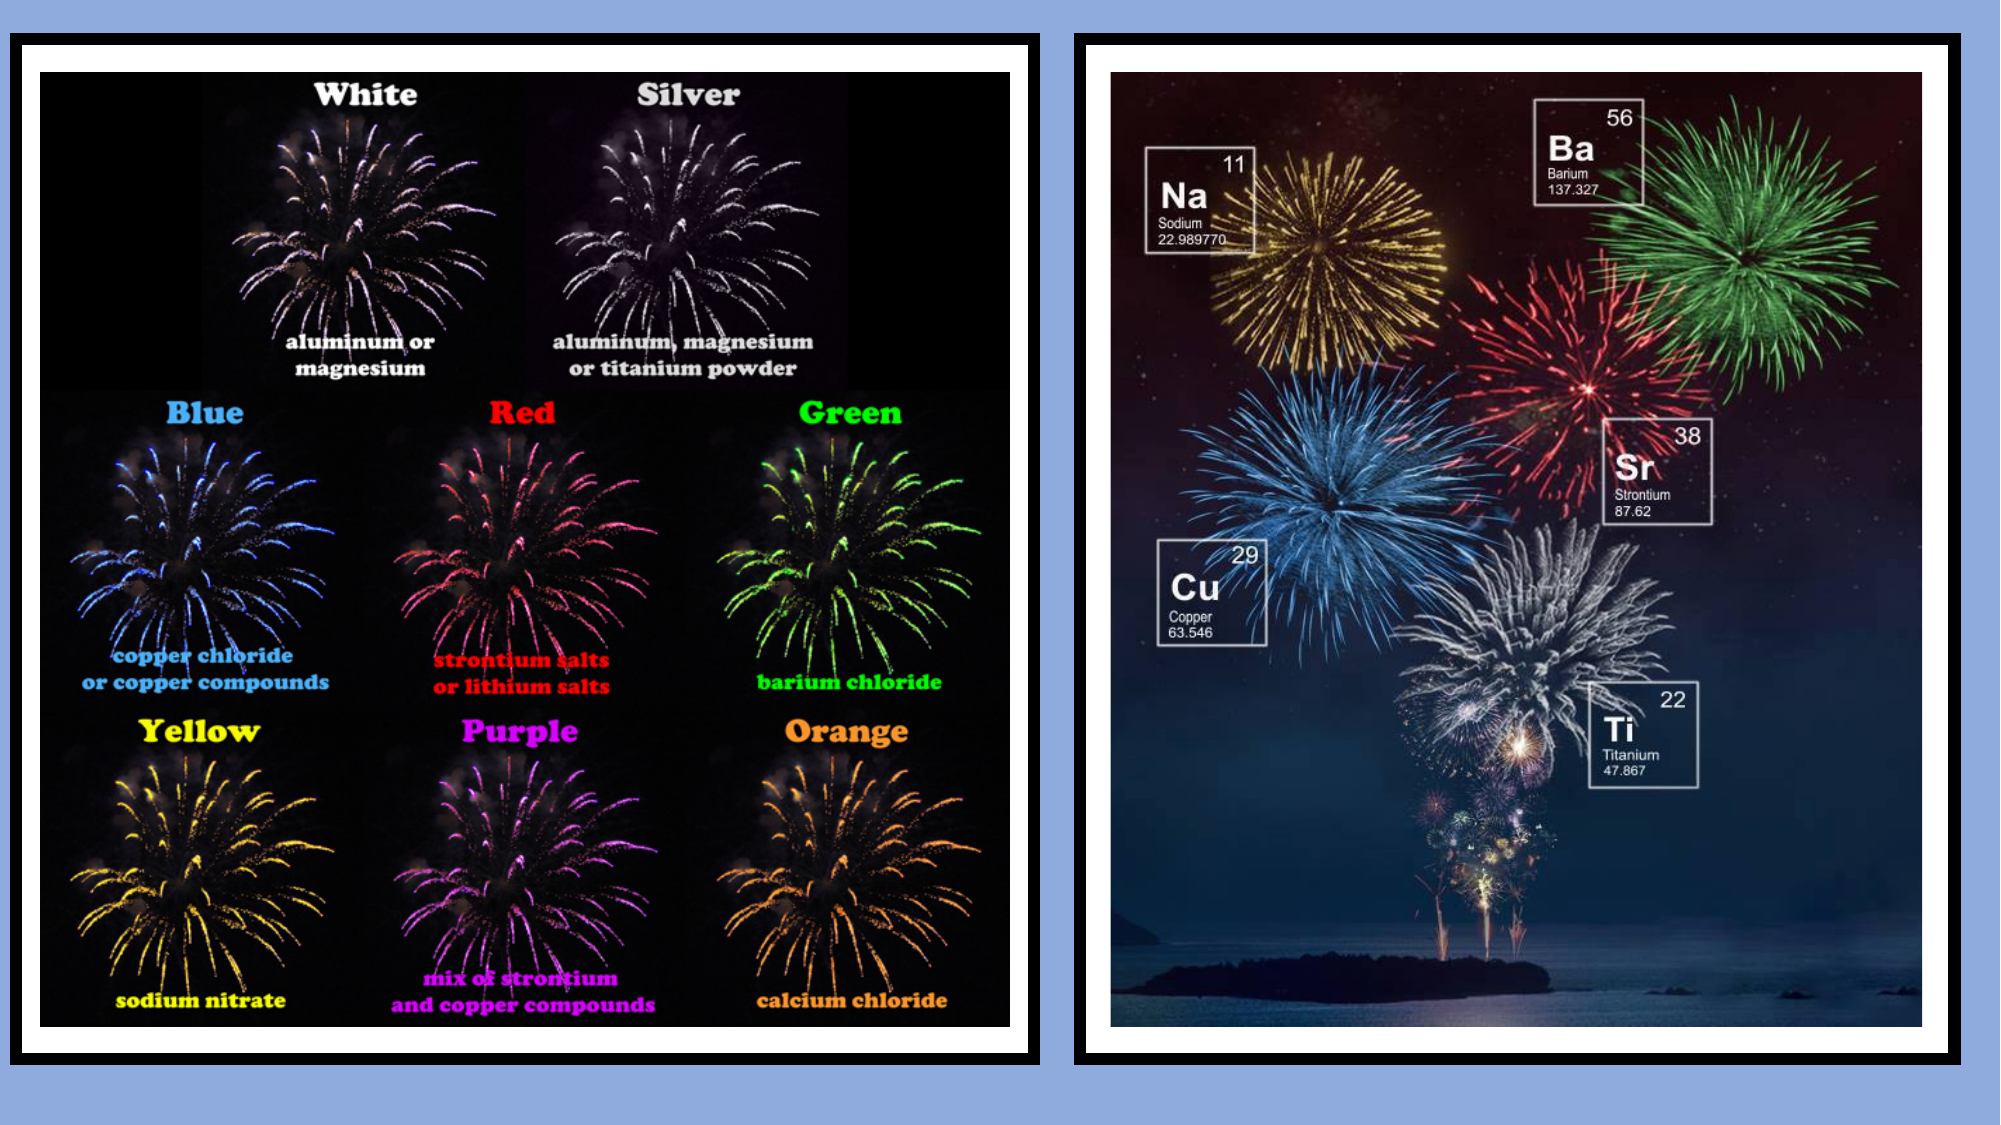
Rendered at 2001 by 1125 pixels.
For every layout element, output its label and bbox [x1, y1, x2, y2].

text_box [1079, 38, 1956, 1060]
picture [40, 72, 1010, 1027]
picture [1110, 72, 1923, 1027]
text_box [15, 38, 1035, 1060]
